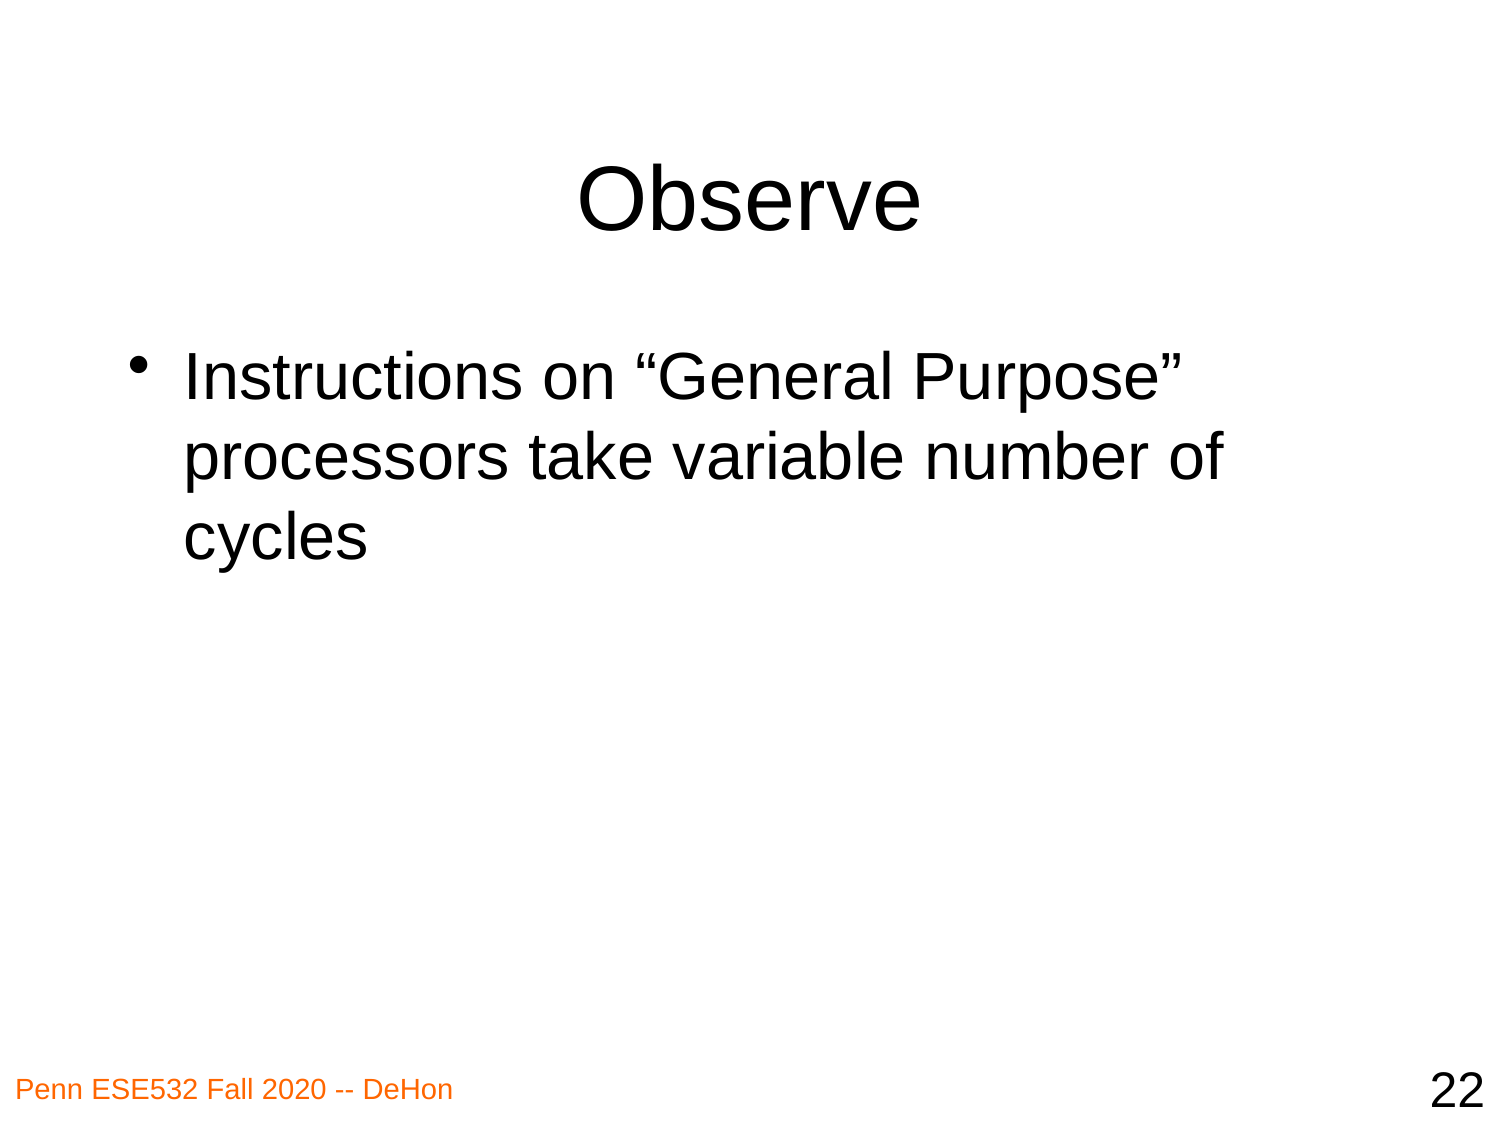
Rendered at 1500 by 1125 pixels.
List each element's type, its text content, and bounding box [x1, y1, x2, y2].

slide_number 22 [1187, 1049, 1500, 1125]
title Observe [112, 99, 1388, 288]
slide_number Penn ESE532 Fall 2020 -- DeHon [0, 1062, 576, 1125]
list Instructions on “General Purpose” processors take variable number of cycles [112, 324, 1388, 1001]
